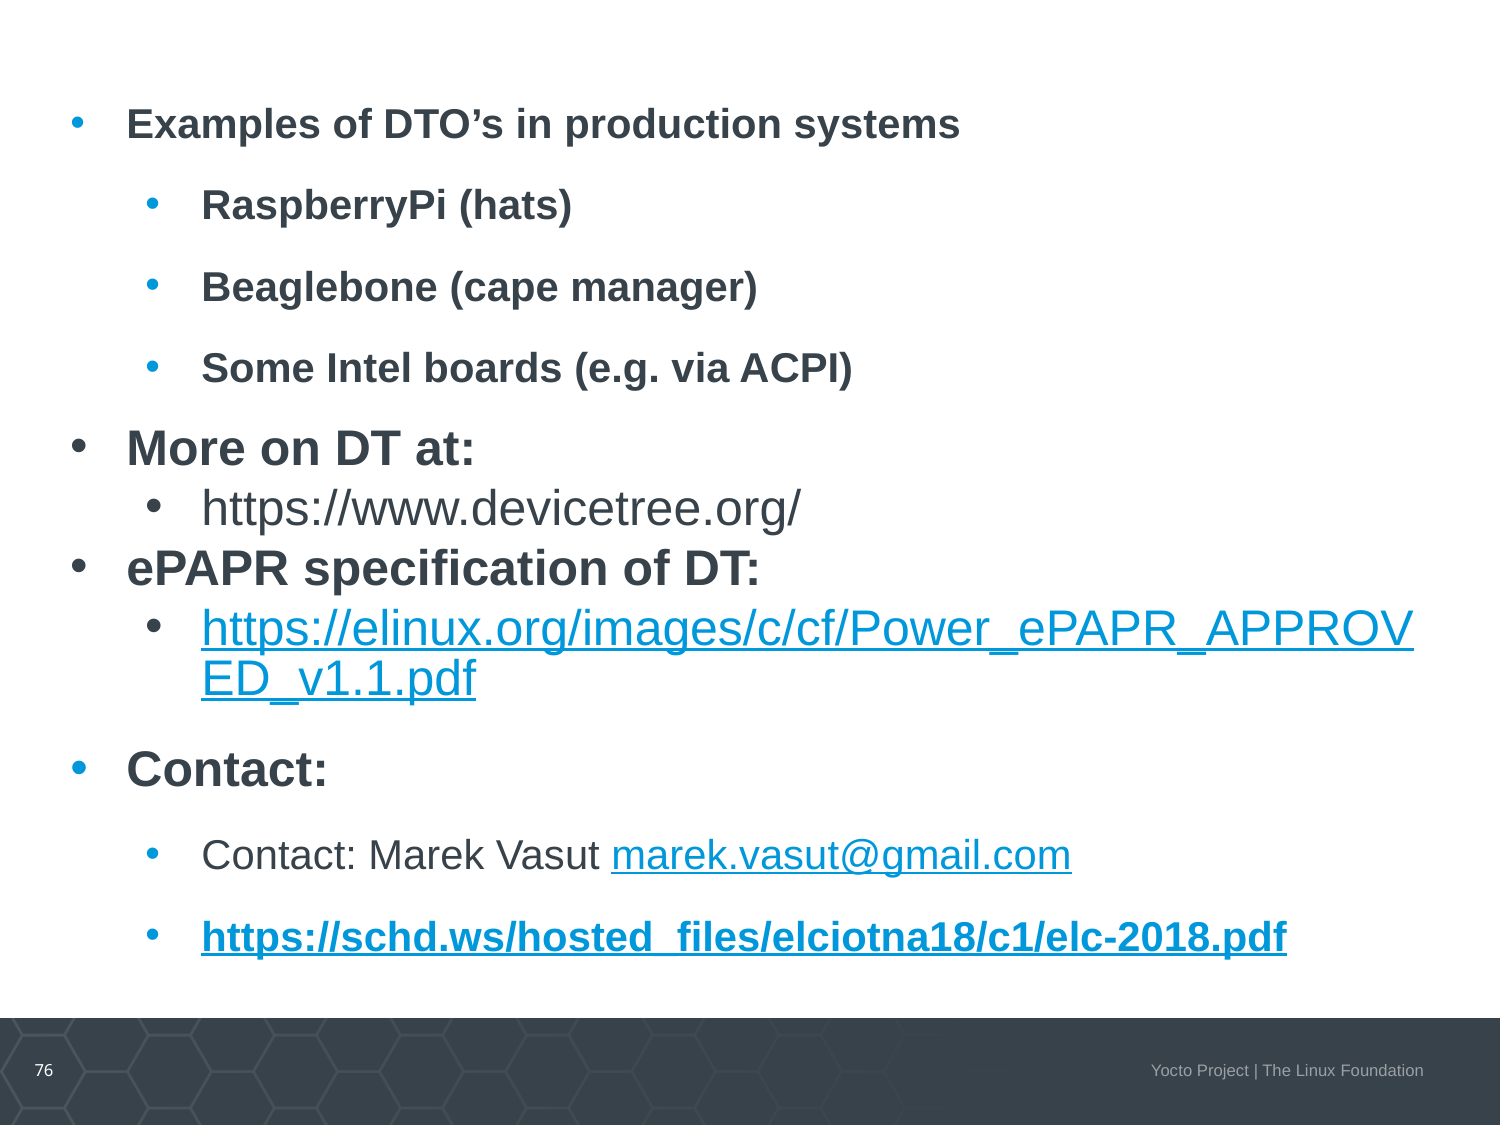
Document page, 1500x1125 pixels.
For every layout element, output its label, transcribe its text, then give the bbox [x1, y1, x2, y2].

text_box DTO Extra [74, 66, 1424, 213]
picture [0, 0, 1500, 1125]
text_box Examples of DTO’s in production systems RaspberryPi (hats) Beaglebone (cape manager) Some Intel boards (e.g. via ACPI) More on DT at: https://www.devicetree.org/ ePAPR specification of DT: https://elinux.org/images/c/cf/Power_ePAPR_APPROVED_v1.1.pdf Contact: Contact: Marek Vasut marek.vasut@gmail.com https://schd.ws/hosted_files/elciotna18/c1/elc-2018.pdf [70, 96, 1421, 1000]
